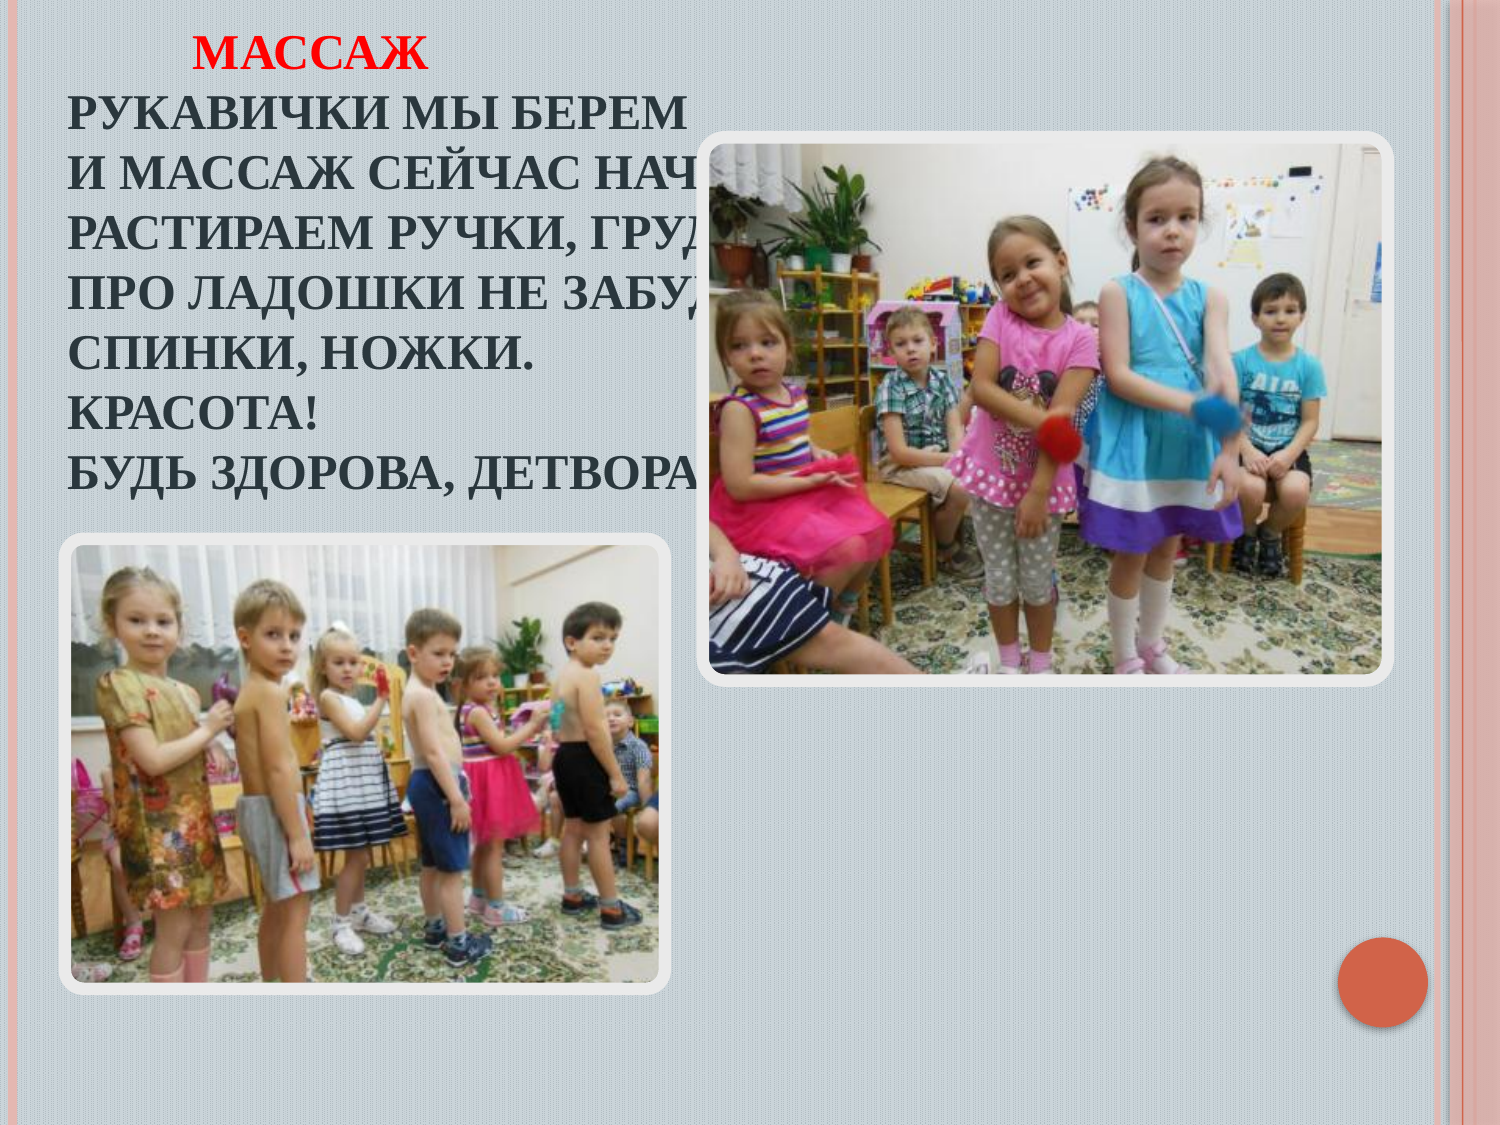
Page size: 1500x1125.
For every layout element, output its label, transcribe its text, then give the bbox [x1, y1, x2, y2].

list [702, 136, 1389, 682]
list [64, 538, 666, 990]
title Массаж Рукавички мы берем И массаж сейчас начнем. Растираем ручки, грудь, Про ладошки не забудь, Спинки, ножки. Красота! Будь здорова, детвора! [53, 66, 1279, 557]
